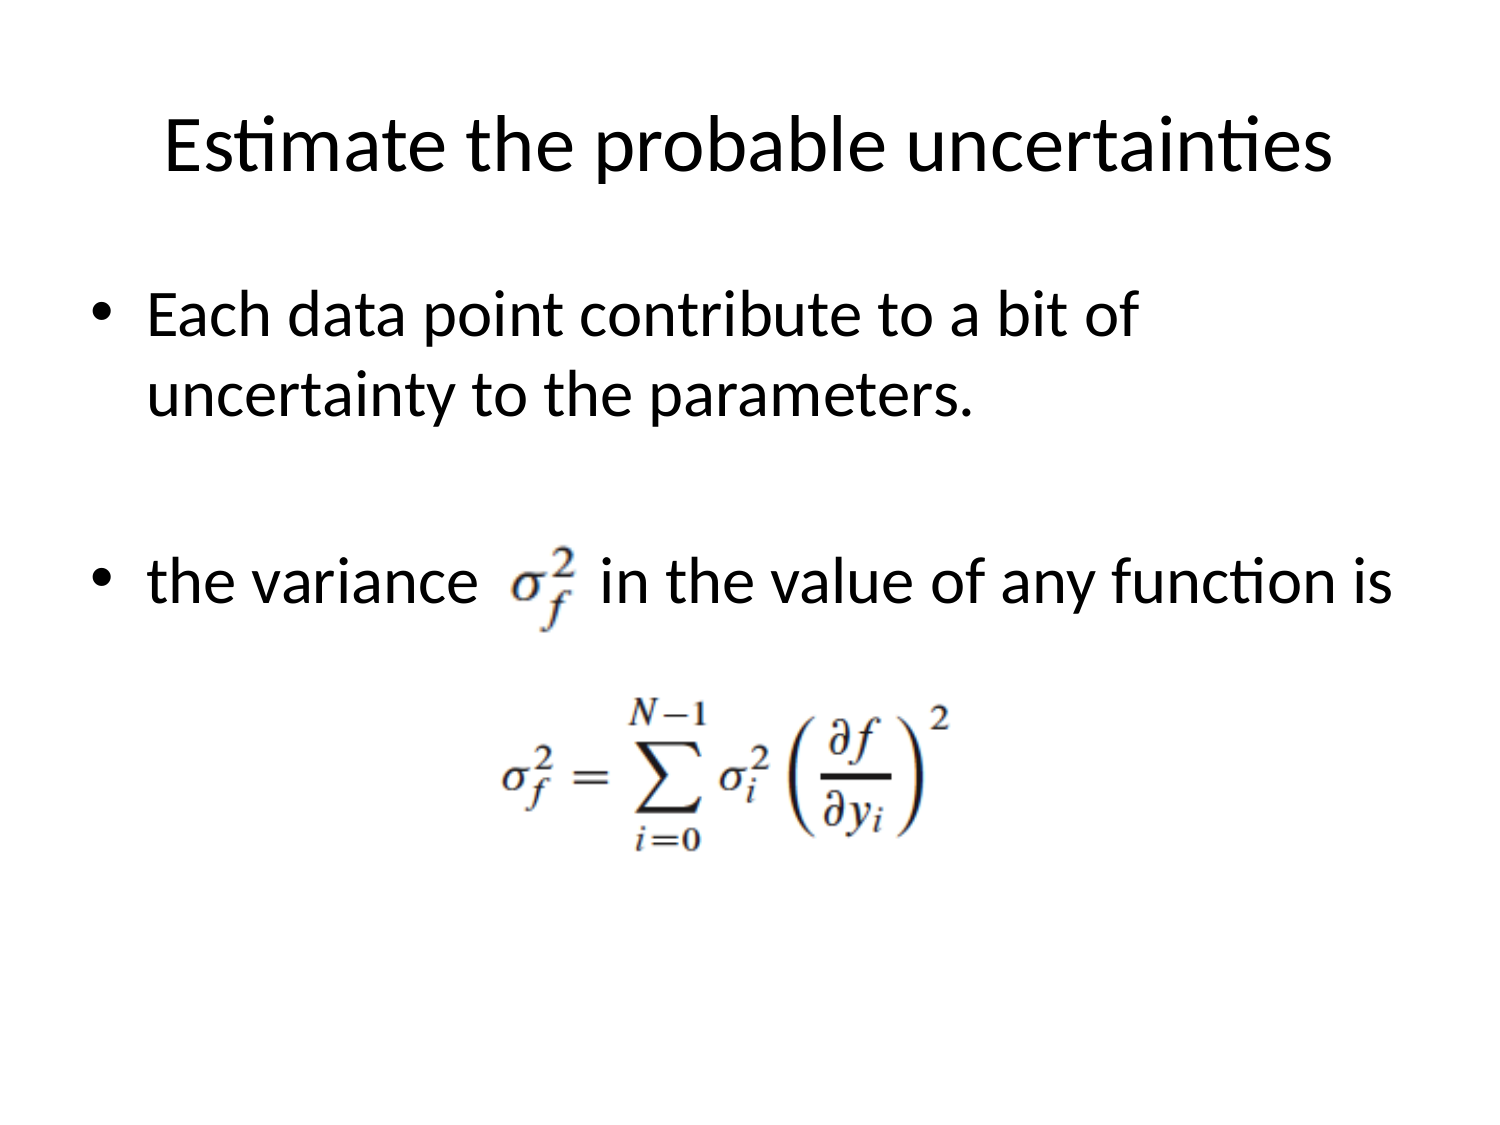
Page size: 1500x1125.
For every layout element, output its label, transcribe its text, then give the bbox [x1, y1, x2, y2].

picture [466, 690, 986, 862]
picture [495, 540, 586, 639]
list Each data point contribute to a bit of uncertainty to the parameters. the variance in the value of any function is [75, 262, 1425, 1005]
title Estimate the probable uncertainties [75, 45, 1425, 233]
